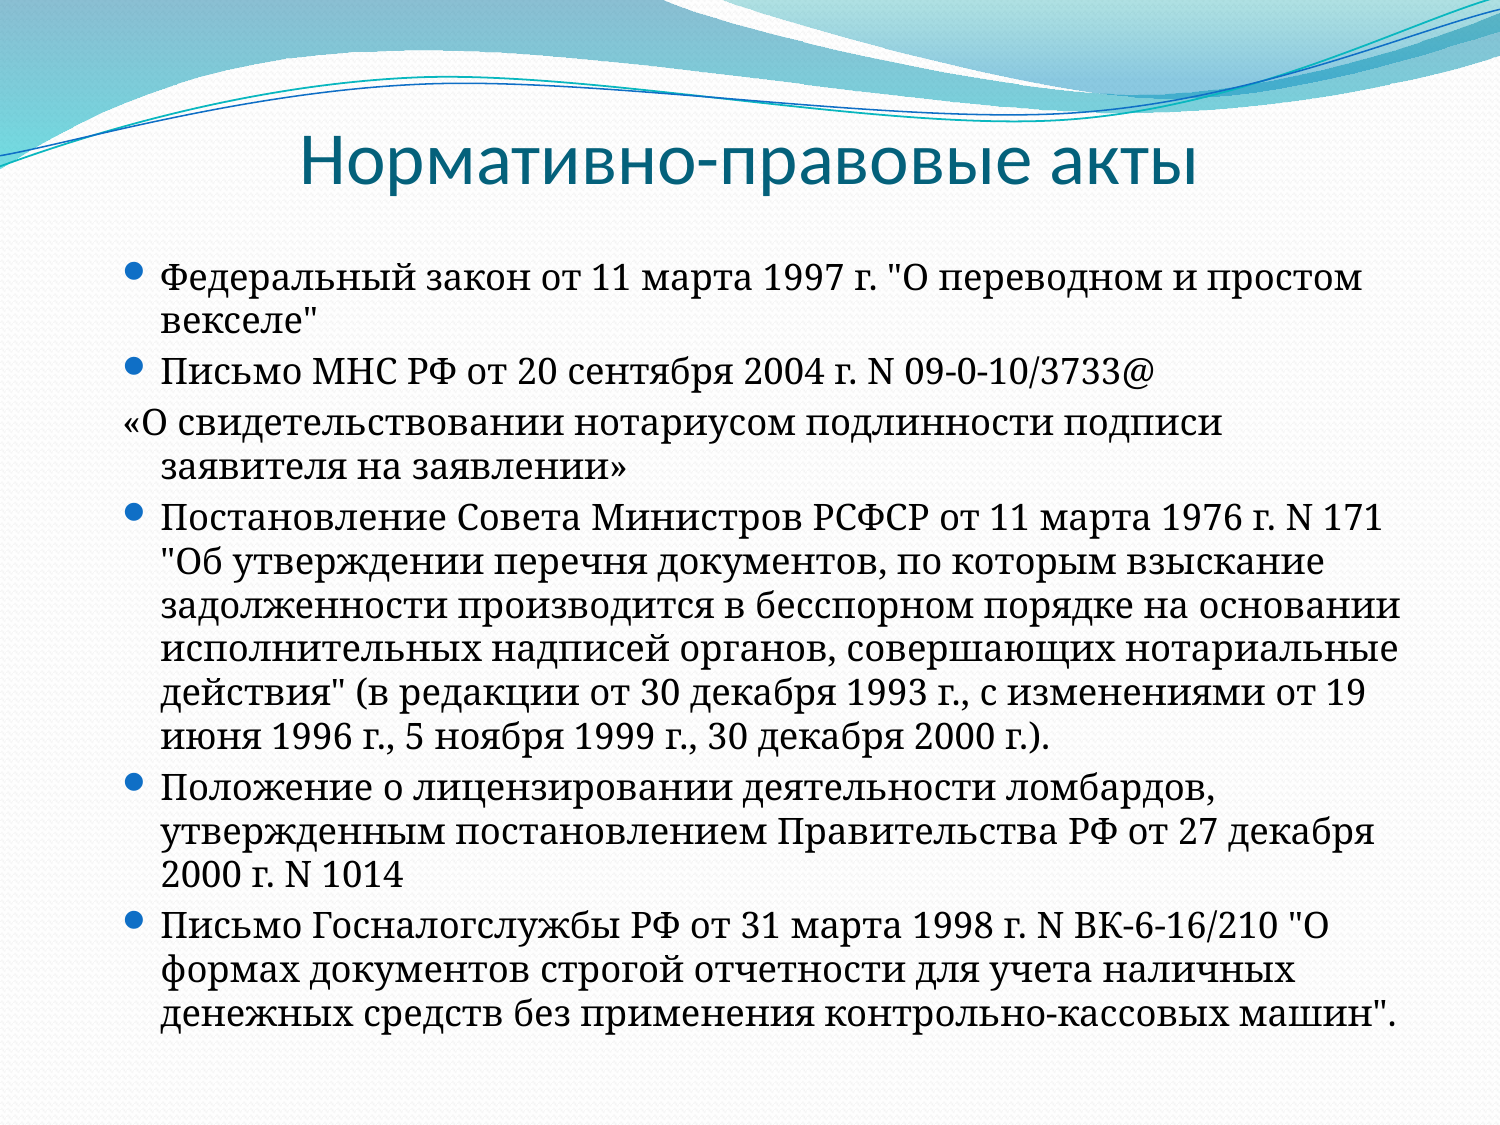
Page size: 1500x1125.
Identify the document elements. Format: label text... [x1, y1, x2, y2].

title Нормативно-правовые акты [75, 115, 1425, 200]
list Федеральный закон от 11 марта 1997 г. "О переводном и простом векселе" Письмо МНС РФ от 20 сентября 2004 г. N 09-0-10/3733@ «О свидетельствовании нотариусом подлинности подписи заявителя на заявлении» Постановление Совета Министров РСФСР от 11 марта 1976 г. N 171 "Об утверждении перечня документов, по которым взыскание задолженности производится в бесспорном порядке на основании исполнительных надписей органов, совершающих нотариальные действия" (в редакции от 30 декабря 1993 г., с изменениями от 19 июня 1996 г., 5 ноября 1999 г., 30 декабря 2000 г.). Положение о лицензировании деятельности ломбардов, утвержденным постановлением Правительства РФ от 27 декабря 2000 г. N 1014 Письмо Госналогслужбы РФ от 31 марта 1998 г. N ВК-6-16/210 "О формах документов строгой отчетности для учета наличных денежных средств без применения контрольно-кассовых машин". [46, 246, 1425, 1067]
